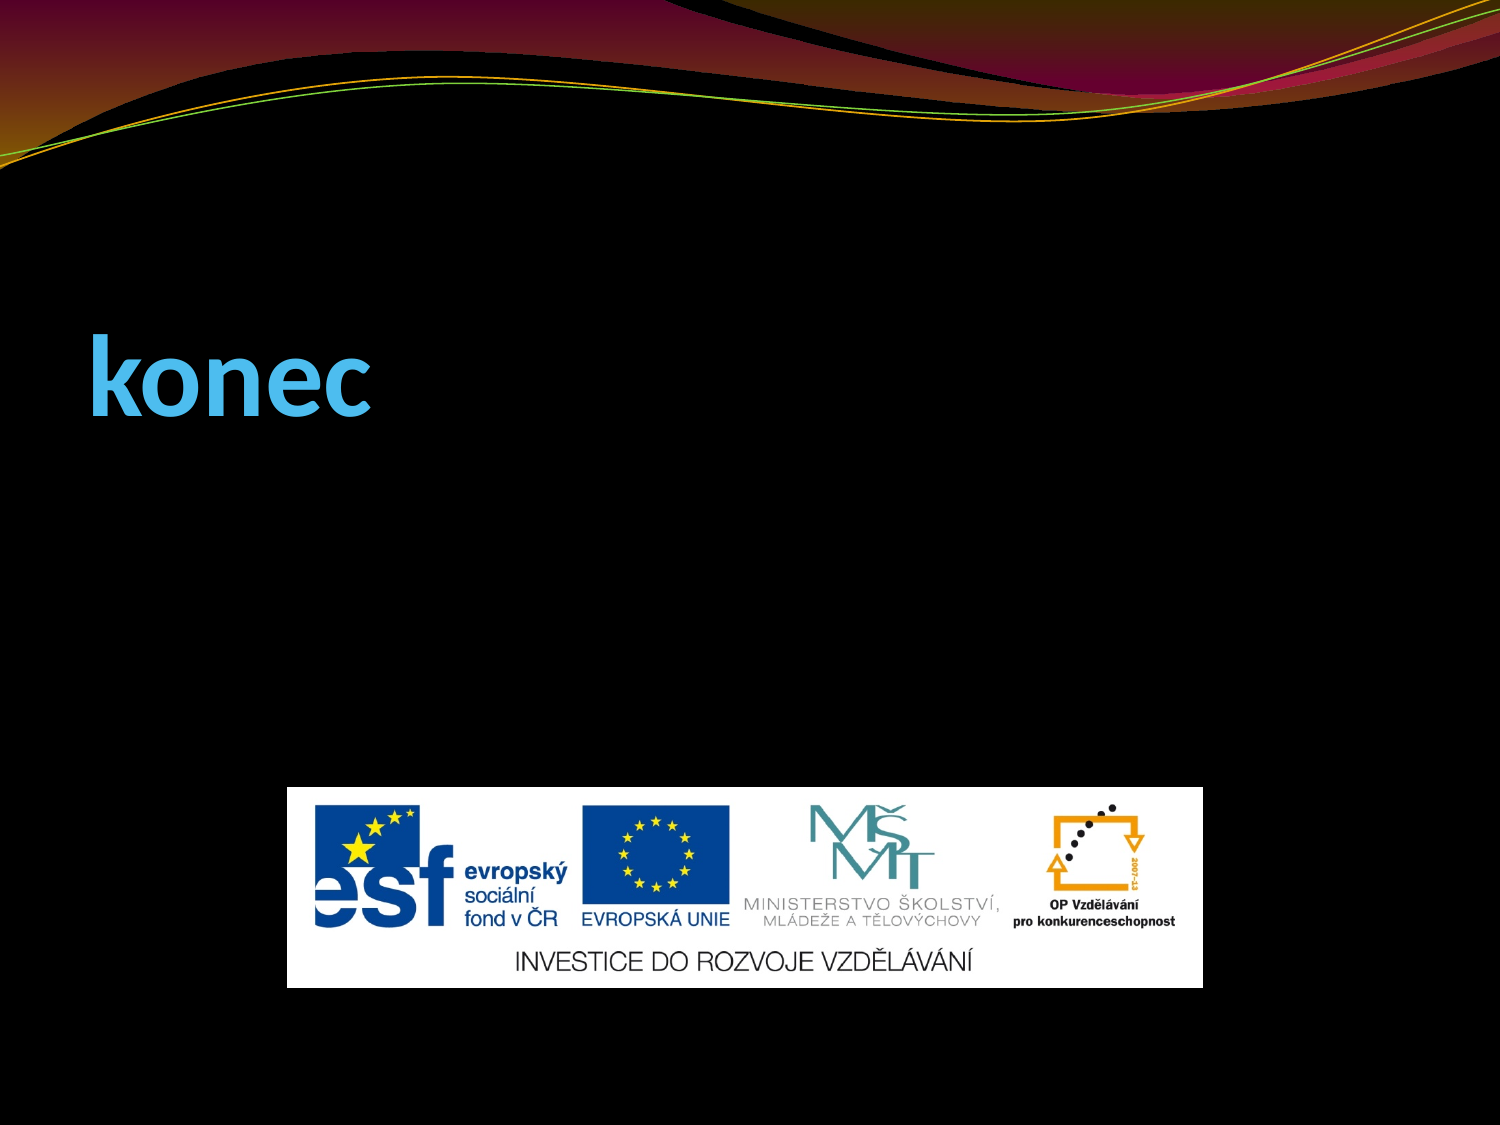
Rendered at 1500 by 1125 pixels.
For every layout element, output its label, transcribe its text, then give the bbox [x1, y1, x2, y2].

title konec [86, 216, 1362, 440]
picture [287, 787, 1203, 988]
